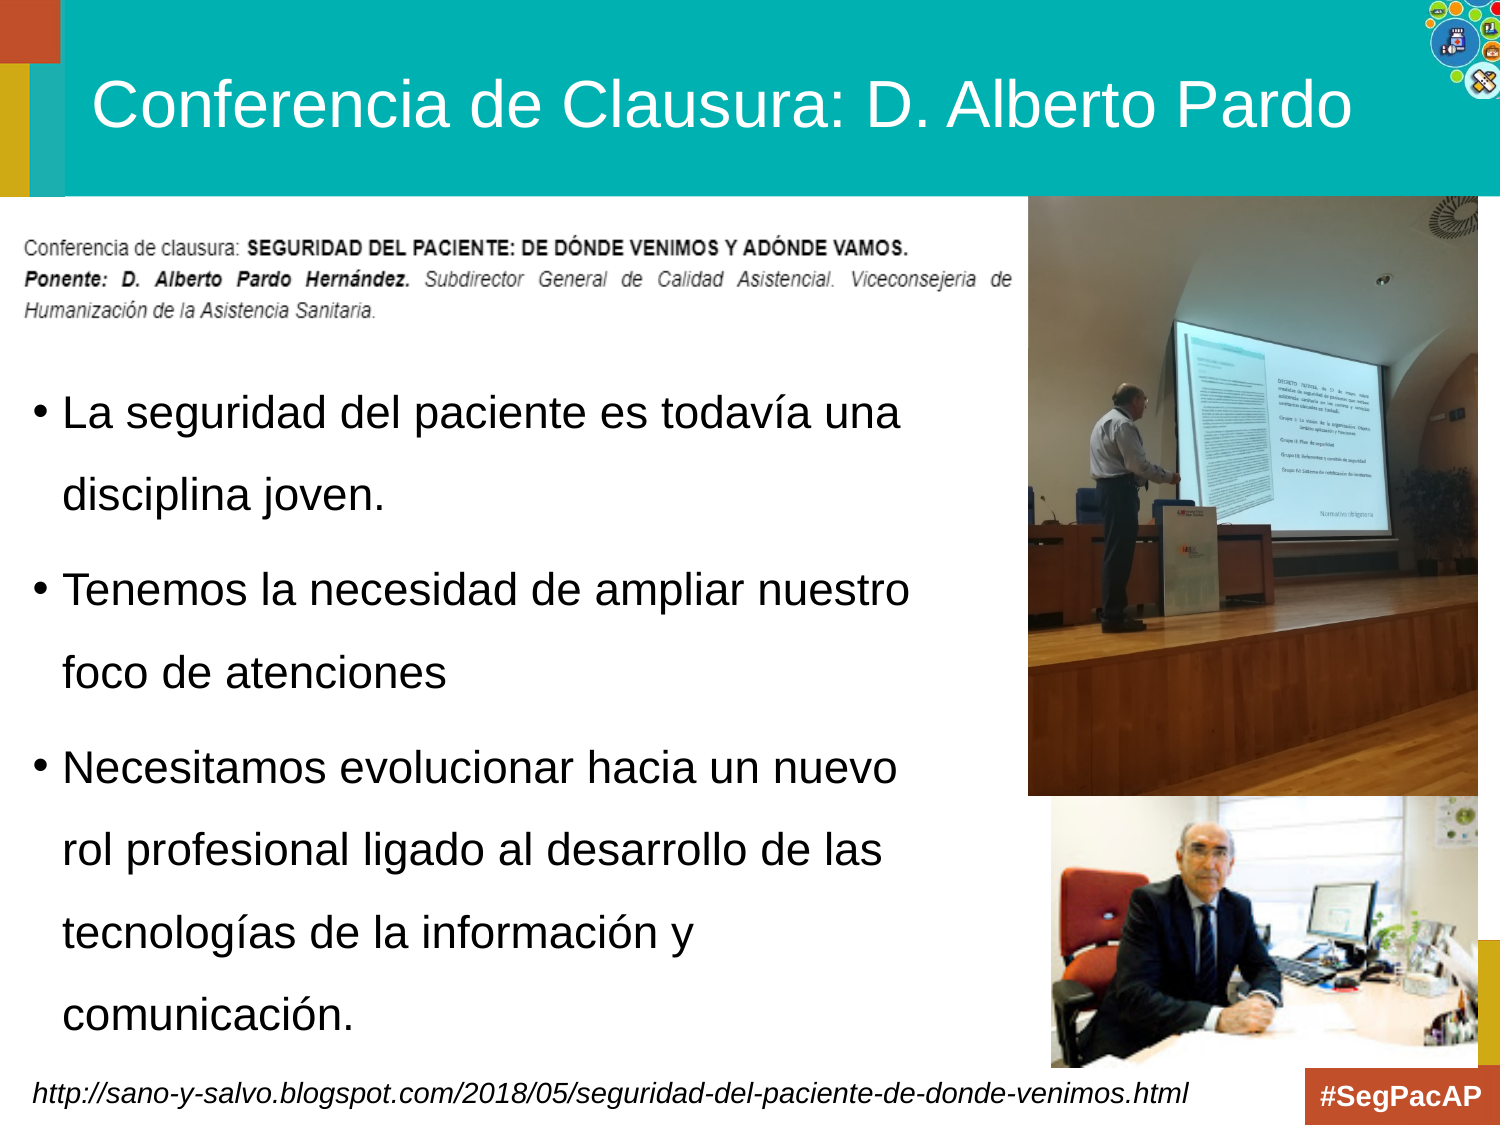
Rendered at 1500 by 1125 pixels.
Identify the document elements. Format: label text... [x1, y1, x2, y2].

picture [0, 0, 1500, 1125]
picture [1423, 0, 1500, 99]
title Conferencia de Clausura: D. Alberto Pardo [76, 6, 1424, 195]
list La seguridad del paciente es todavía una disciplina joven. Tenemos la necesidad de ampliar nuestro foco de atenciones Necesitamos evolucionar hacia un nuevo rol profesional ligado al desarrollo de las tecnologías de la información y comunicación. [17, 355, 952, 1044]
text_box http://sano-y-salvo.blogspot.com/2018/05/seguridad-del-paciente-de-donde-venimos.html [17, 1067, 1258, 1117]
